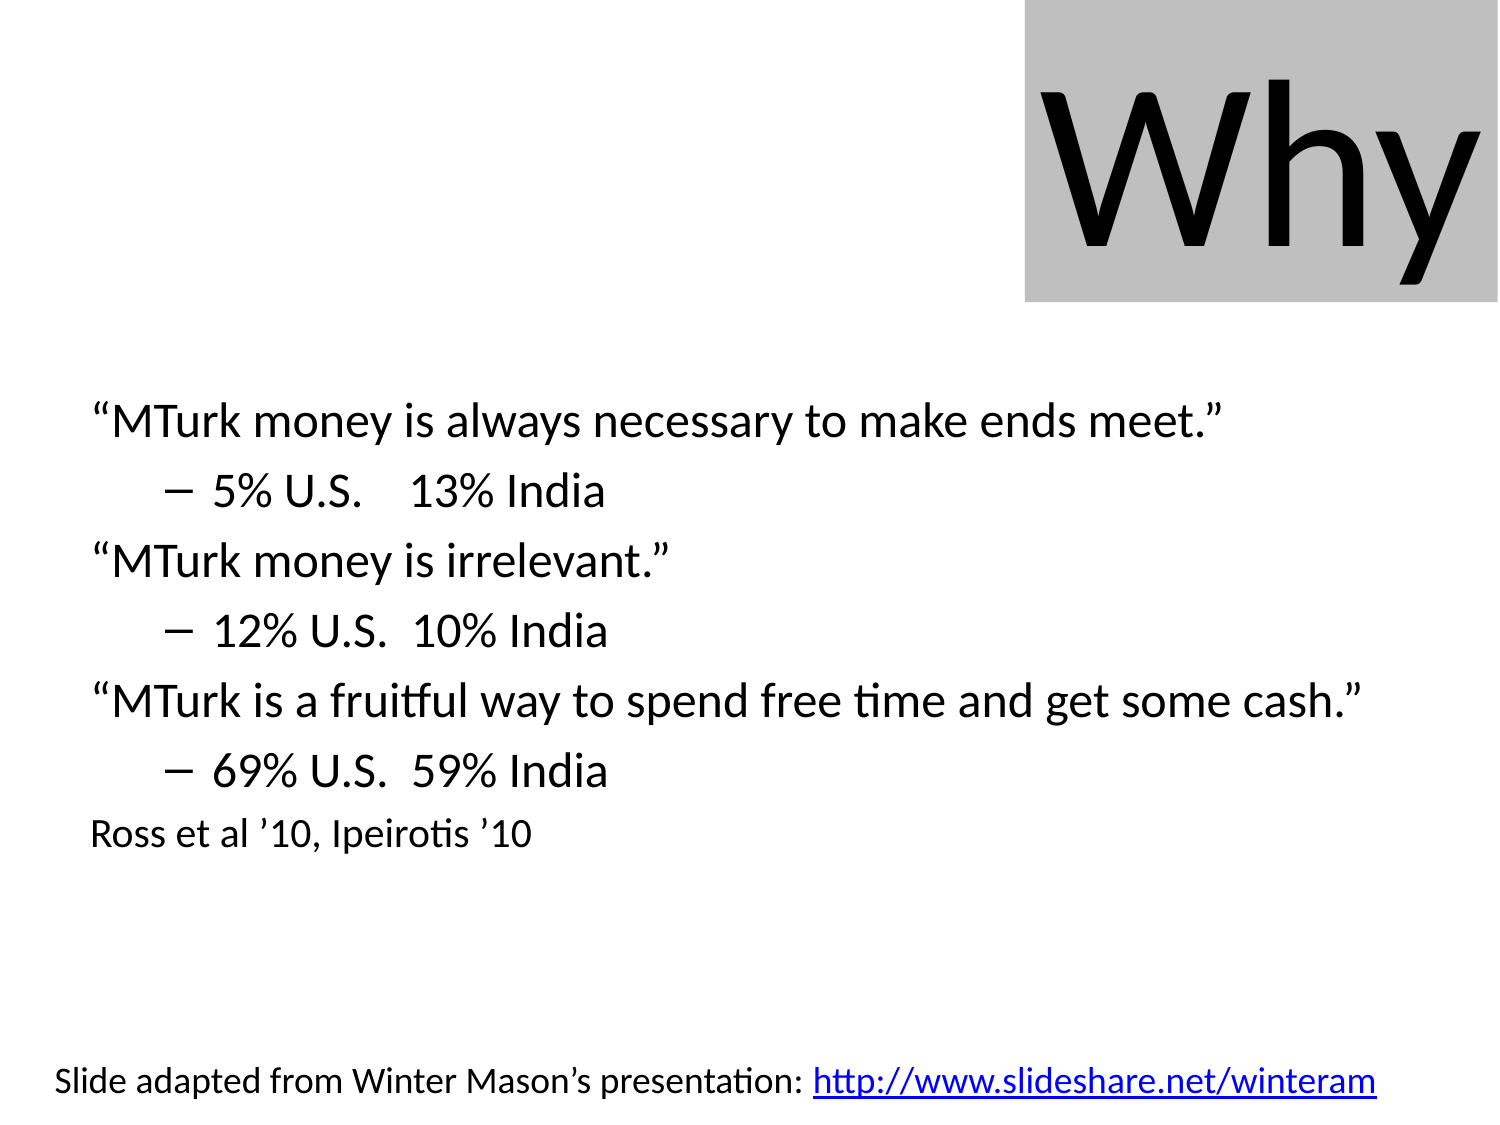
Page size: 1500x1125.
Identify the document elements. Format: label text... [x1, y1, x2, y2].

text_box Slide adapted from Winter Mason’s presentation: http://www.slideshare.net/winteram [39, 1048, 1393, 1109]
text_box Why [1024, 0, 1498, 303]
list “MTurk money is always necessary to make ends meet.” 5% U.S. 13% India “MTurk money is irrelevant.” 12% U.S. 10% India “MTurk is a fruitful way to spend free time and get some cash.” 69% U.S. 59% India Ross et al ’10, Ipeirotis ’10 [75, 309, 1425, 1125]
